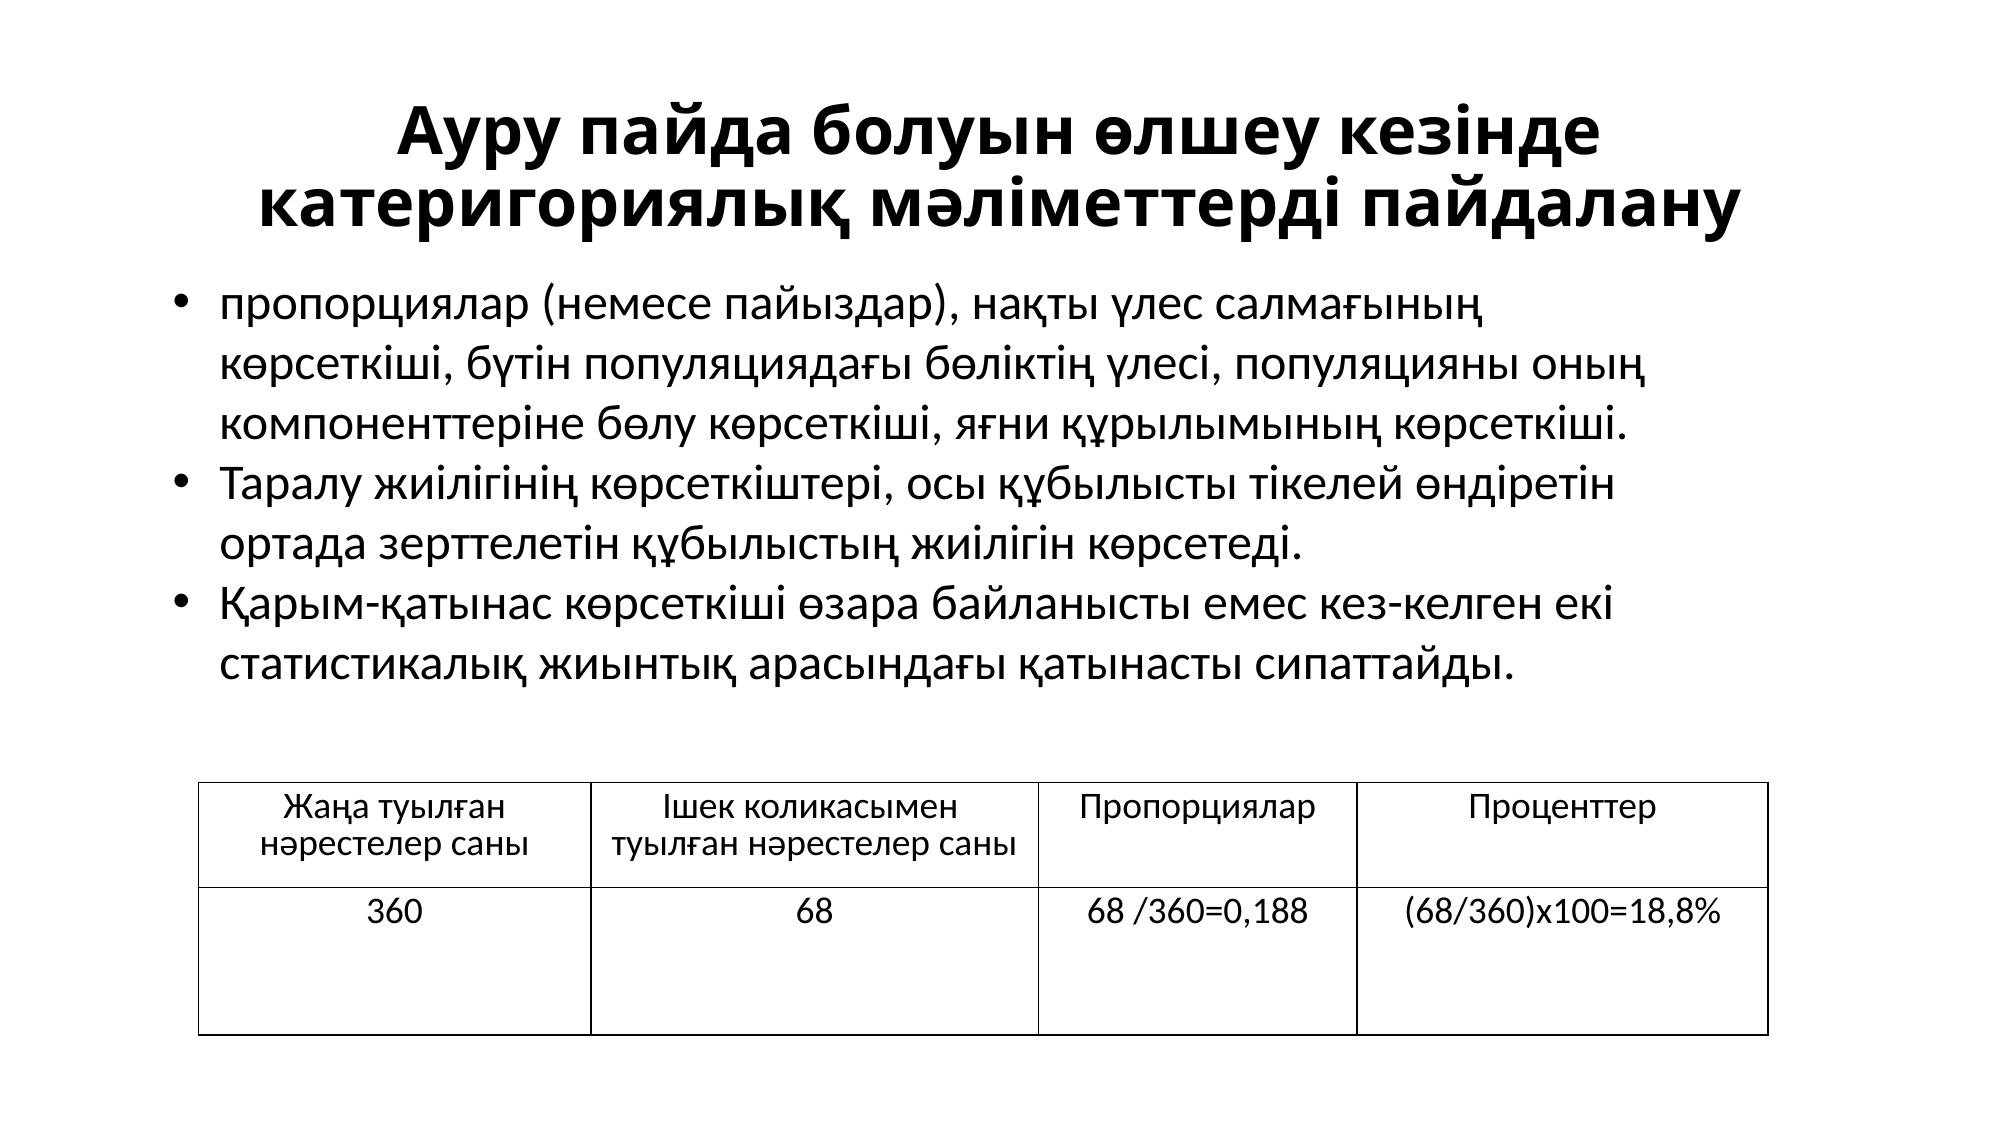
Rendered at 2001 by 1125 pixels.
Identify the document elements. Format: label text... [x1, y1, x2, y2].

table_cell (68/360)x100=18,8% [1358, 888, 1767, 1034]
table_cell 68 /360=0,188 [1039, 888, 1356, 1034]
title Ауру пайда болуын өлшеу кезінде катеригориялық мәліметтерді пайдалану [137, 59, 1863, 278]
table_cell 68 [592, 888, 1038, 1034]
text_box пропорциялар (немесе пайыздар), нақты үлес салмағының көрсеткіші, бүтін популяциядағы бөліктің үлесі, популяцияны оның компоненттеріне бөлу көрсеткіші, яғни құрылымының көрсеткіші. Таралу жиілігінің көрсеткіштері, осы құбылысты тікелей өндіретін ортада зерттелетін құбылыстың жиілігін көрсетеді. Қарым-қатынас көрсеткіші өзара байланысты емес кез-келген екі статистикалық жиынтық арасындағы қатынасты сипаттайды. [157, 262, 1663, 698]
table_cell 360 [199, 888, 590, 1034]
table_header Пропорциялар [1039, 783, 1356, 887]
table_header Проценттер [1358, 783, 1767, 887]
table_header Ішек коликасымен туылған нәрестелер саны [592, 783, 1038, 887]
table_header Жаңа туылған нәрестелер саны [199, 783, 590, 887]
